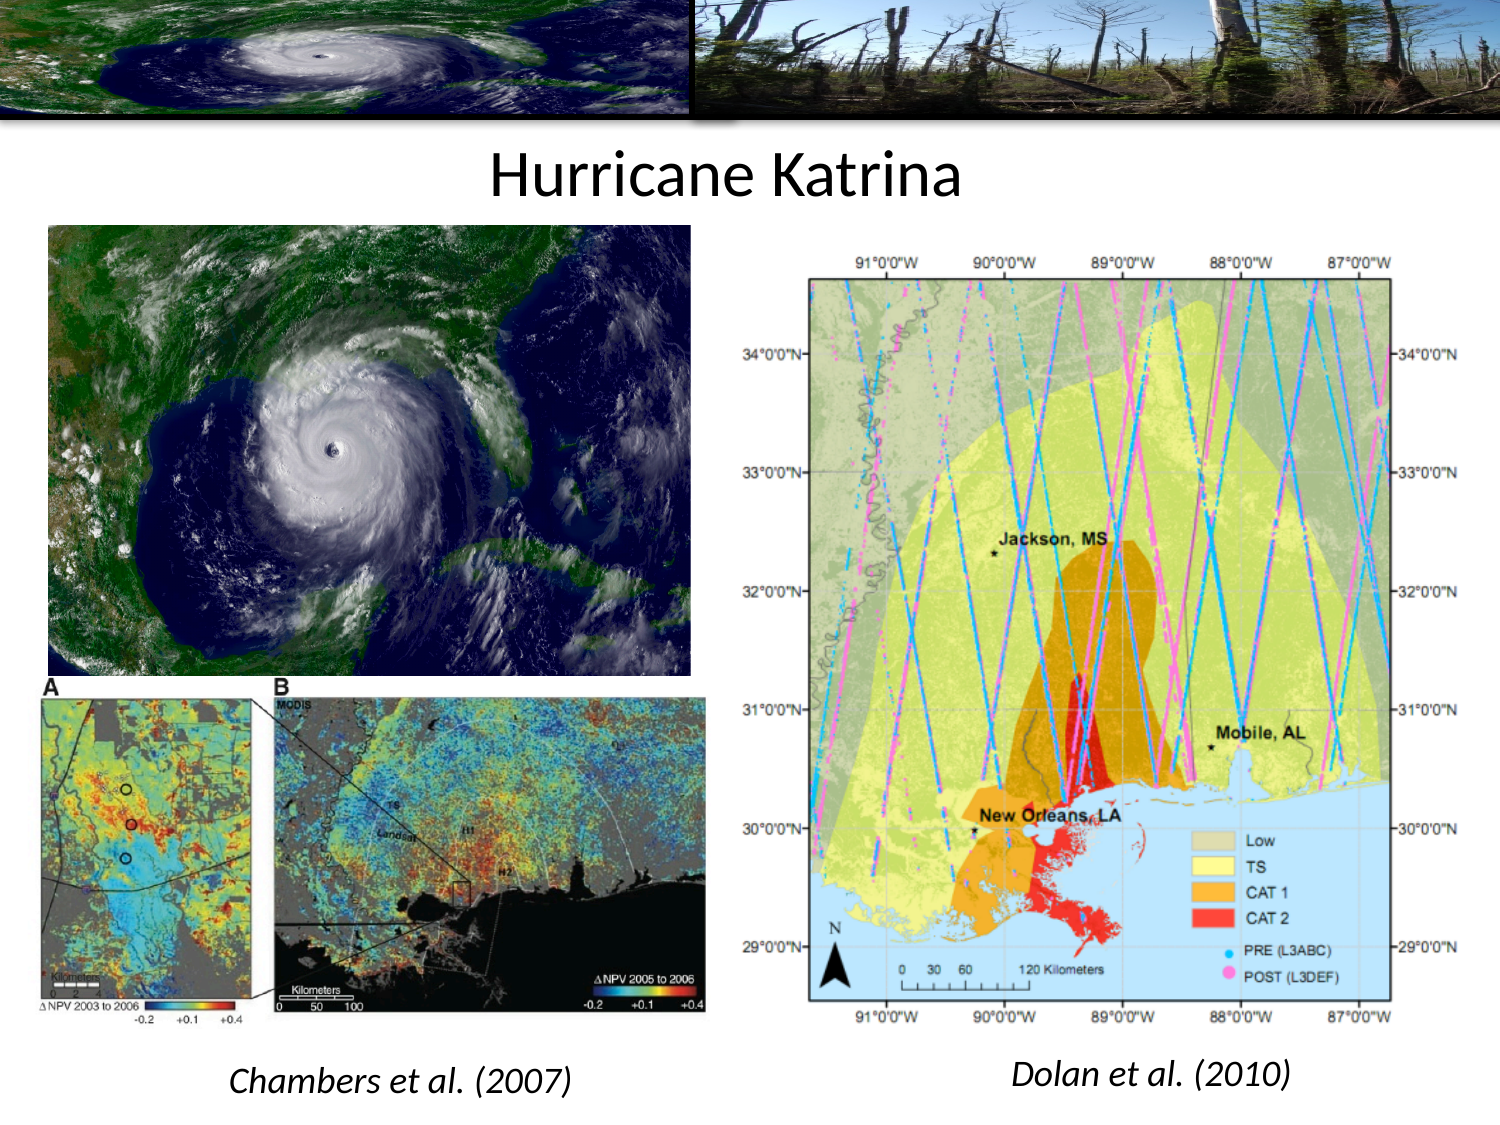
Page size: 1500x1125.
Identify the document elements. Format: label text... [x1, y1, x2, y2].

text_box Hurricane Katrina [475, 129, 979, 218]
picture [0, 0, 1500, 115]
text_box Dolan et al. (2010) [996, 1057, 1307, 1102]
picture [728, 233, 1469, 1049]
text_box Chambers et al. (2007) [214, 1049, 588, 1109]
picture [27, 225, 714, 1029]
